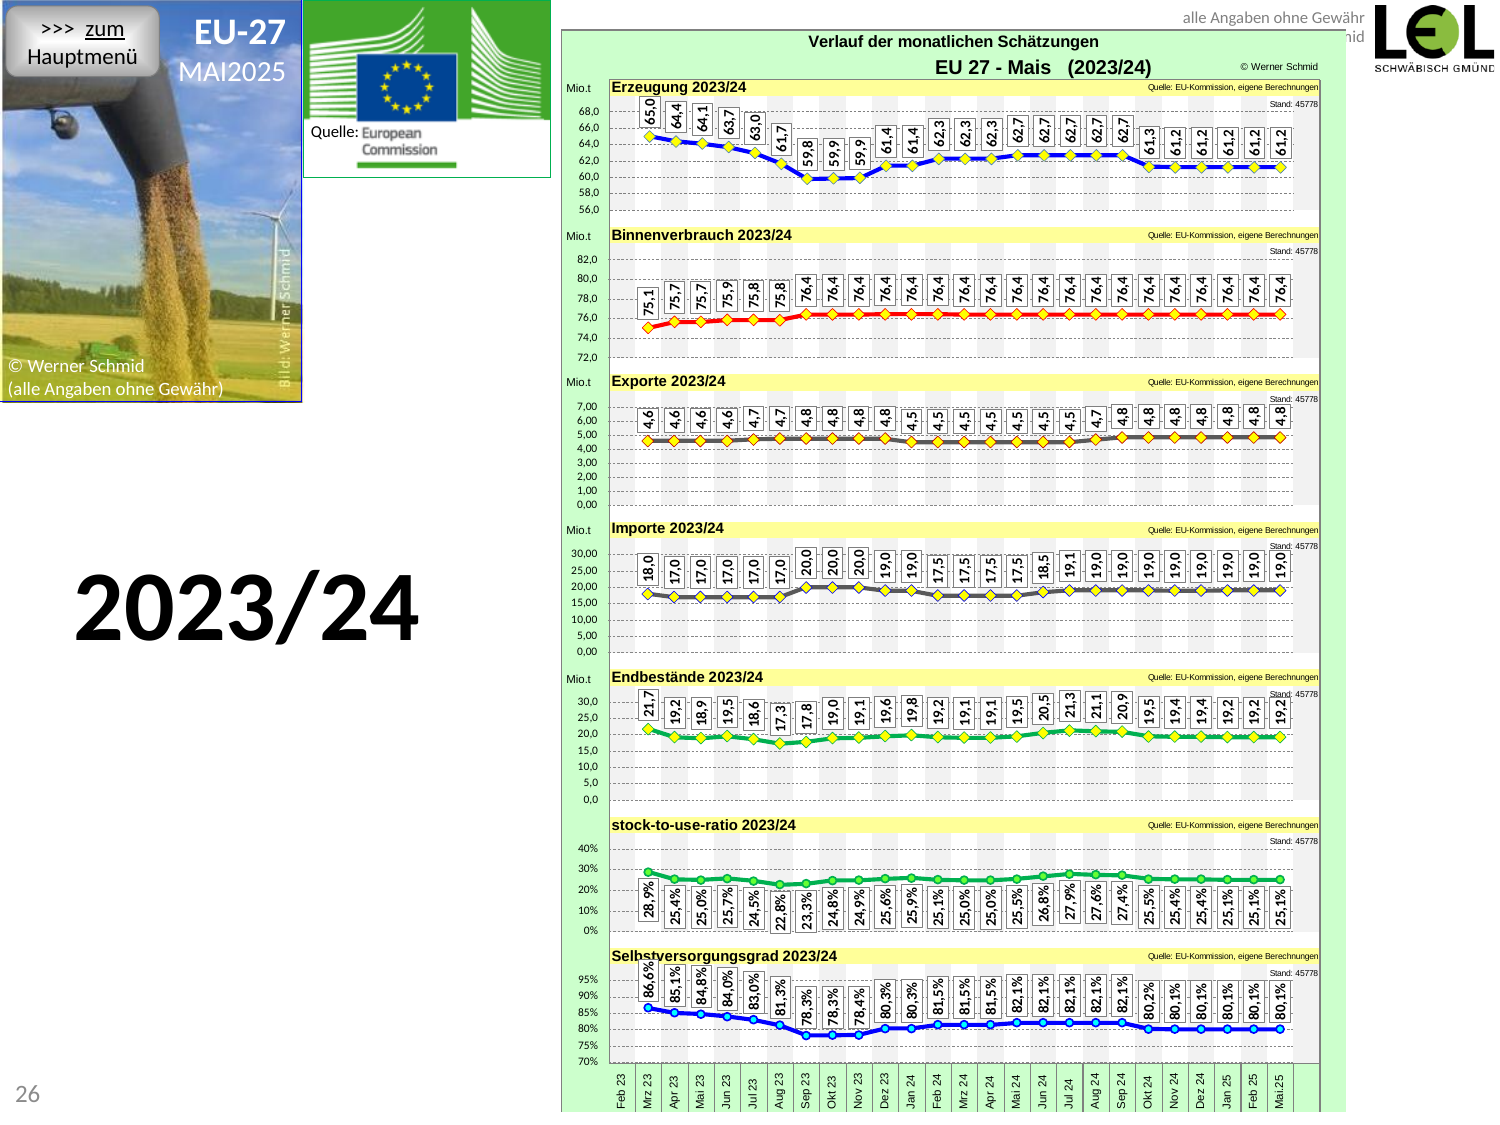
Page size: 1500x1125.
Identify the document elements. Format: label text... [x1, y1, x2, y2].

slide_number 26 [0, 1062, 350, 1123]
picture [304, 1, 550, 177]
picture [560, 29, 1347, 1113]
text_box 2023/24 [58, 413, 532, 668]
picture [1375, 5, 1495, 72]
picture [0, 0, 305, 403]
text_box >>> zum Hauptmenü [3, 3, 162, 79]
picture [0, 0, 301, 401]
